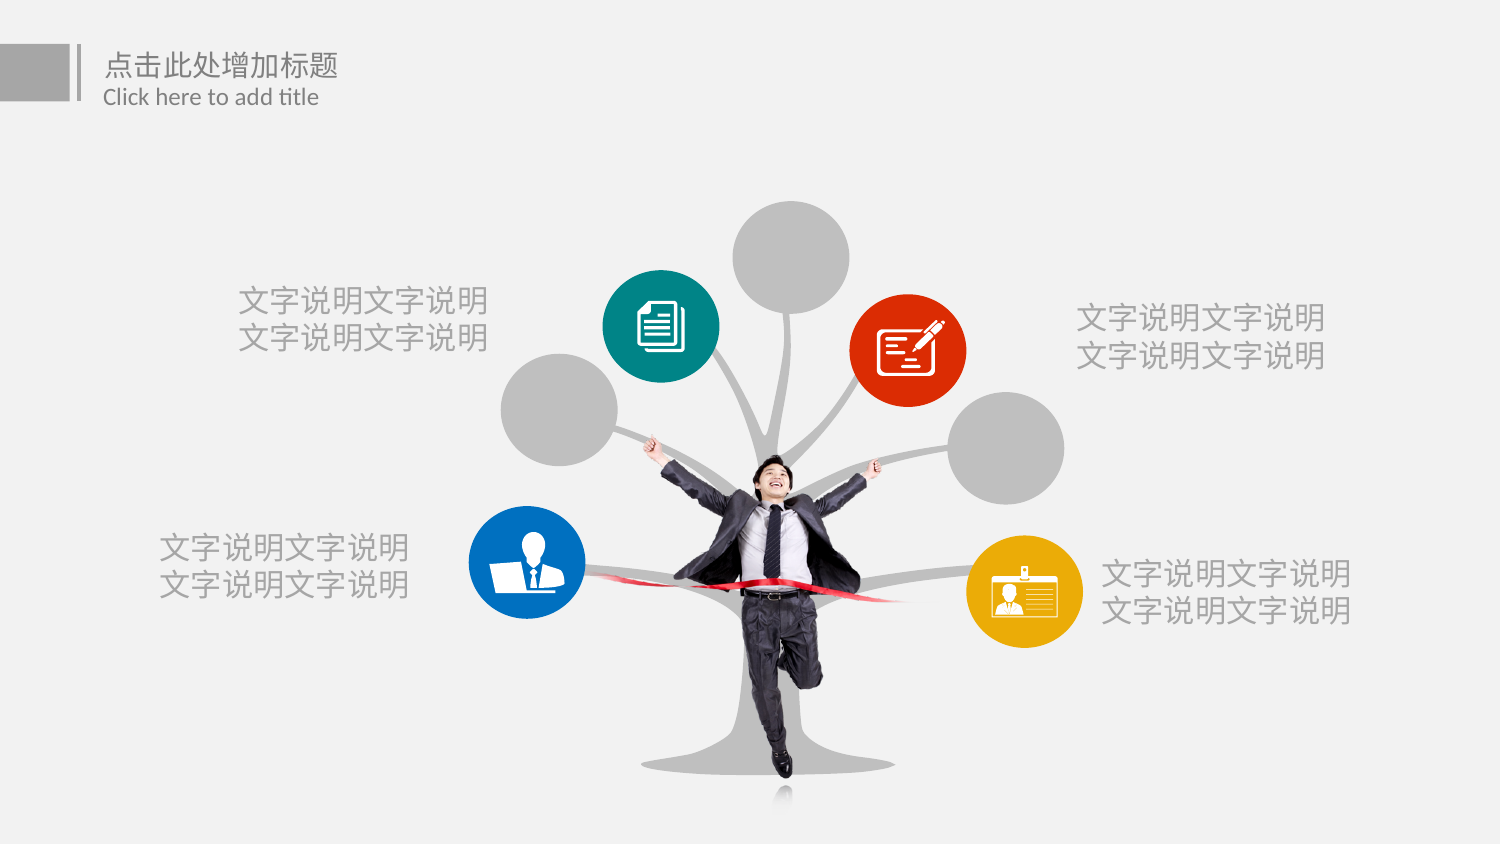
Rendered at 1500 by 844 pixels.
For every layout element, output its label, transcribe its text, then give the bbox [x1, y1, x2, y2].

text_box 文字说明文字说明 文字说明文字说明 [1087, 292, 1347, 380]
picture [585, 422, 940, 815]
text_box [468, 200, 1084, 777]
text_box 文字说明文字说明 文字说明文字说明 [226, 274, 463, 362]
text_box 文字说明文字说明 文字说明文字说明 [147, 522, 430, 609]
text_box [0, 33, 373, 117]
text_box 文字说明文字说明 文字说明文字说明 [1089, 547, 1373, 635]
